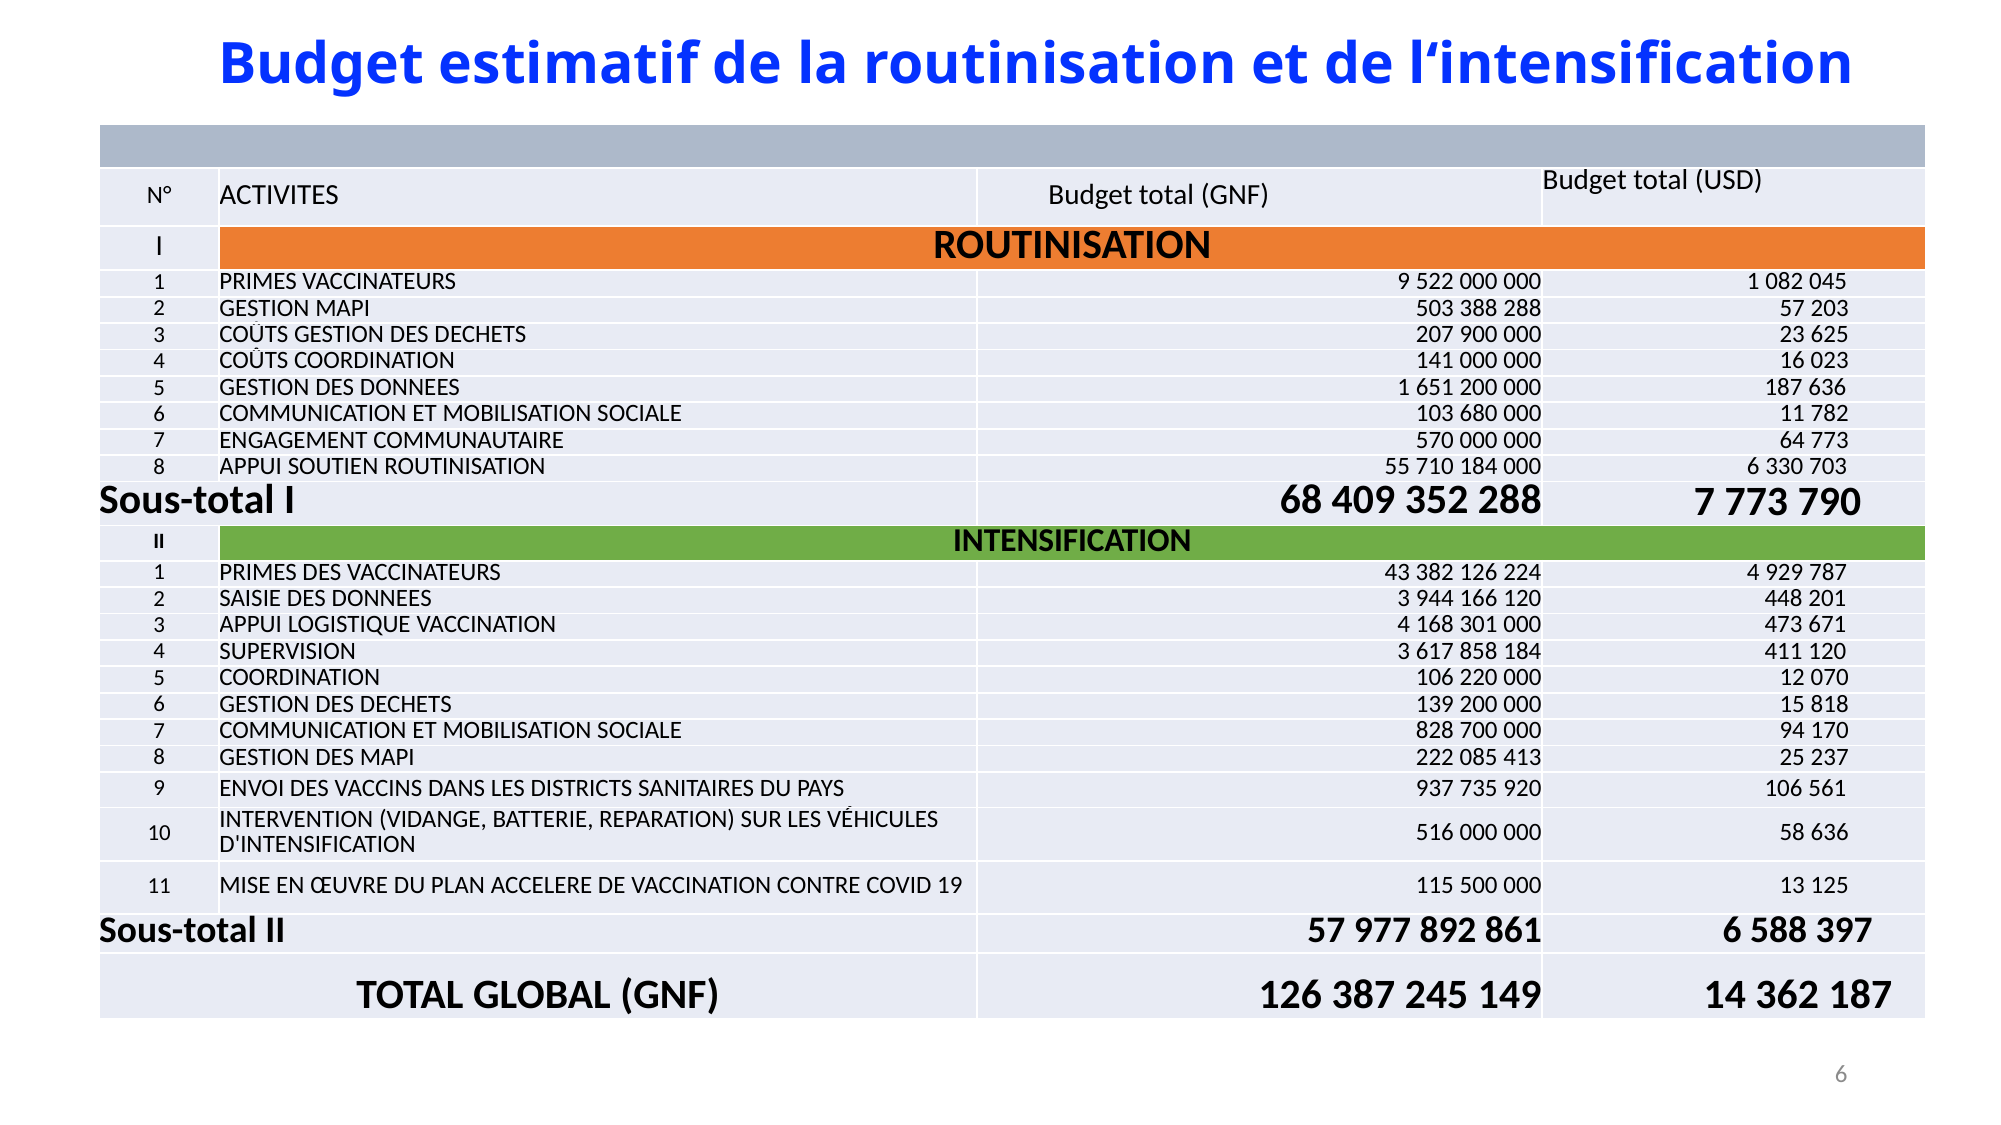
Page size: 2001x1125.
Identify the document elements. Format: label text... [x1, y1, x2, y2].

table_cell 3 [100, 614, 218, 639]
table_cell 3 [100, 324, 218, 349]
table_cell 187 636 [1543, 377, 1925, 401]
table_cell 25 237 [1543, 746, 1925, 771]
table_cell 10 [100, 808, 218, 860]
table_cell 5 [100, 667, 218, 692]
table_cell GESTION DES DONNEES [220, 377, 976, 401]
table_cell 411 120 [1543, 641, 1925, 665]
table_cell 11 782 [1543, 403, 1925, 428]
table_cell 13 125 [1543, 862, 1925, 913]
table_cell TOTAL GLOBAL (GNF) [100, 954, 976, 1018]
table_cell II [100, 526, 218, 560]
table_cell 3 617 858 184 [978, 641, 1541, 665]
table_cell 126 387 245 149 [978, 954, 1541, 1018]
table_cell 23 625 [1543, 324, 1925, 349]
table_cell GESTION DES MAPI [220, 746, 976, 771]
table_cell 6 [100, 694, 218, 718]
table_cell COMMUNICATION ET MOBILISATION SOCIALE [220, 403, 976, 428]
table_cell ROUTINISATION [220, 227, 1925, 269]
table_cell 448 201 [1543, 588, 1925, 613]
table_cell N° [100, 169, 218, 225]
table_cell 58 636 [1543, 808, 1925, 860]
table_cell 15 818 [1543, 694, 1925, 718]
table_cell Budget total (USD) [1543, 169, 1925, 225]
table_cell 1 651 200 000 [978, 377, 1541, 401]
table_cell 4 [100, 350, 218, 375]
table_cell 6 [100, 403, 218, 428]
table_cell 7 [100, 430, 218, 454]
table_cell COORDINATION [220, 667, 976, 692]
table_cell 64 773 [1543, 430, 1925, 454]
table_cell APPUI LOGISTIQUE VACCINATION [220, 614, 976, 639]
table_cell 55 710 184 000 [978, 456, 1541, 481]
table_cell 7 [100, 720, 218, 745]
table_cell 115 500 000 [978, 862, 1541, 913]
table_cell 2 [100, 298, 218, 322]
table_cell GESTION DES DECHETS [220, 694, 976, 718]
table_cell COÛTS COORDINATION [220, 350, 976, 375]
table_cell 16 023 [1543, 350, 1925, 375]
table_cell 6 330 703 [1543, 456, 1925, 481]
table_cell 1 [100, 271, 218, 296]
table_cell MISE EN ŒUVRE DU PLAN ACCELERE DE VACCINATION CONTRE COVID 19 [220, 862, 976, 913]
table_cell 516 000 000 [978, 808, 1541, 860]
table_cell INTERVENTION (VIDANGE, BATTERIE, REPARATION) SUR LES VÉHICULES D'INTENSIFICATION [220, 808, 976, 860]
table_cell 473 671 [1543, 614, 1925, 639]
table_cell ENGAGEMENT COMMUNAUTAIRE [220, 430, 976, 454]
table_cell Sous-total I [100, 482, 976, 525]
table_cell COÛTS GESTION DES DECHETS [220, 324, 976, 349]
table_cell 139 200 000 [978, 694, 1541, 718]
table_cell 1 [100, 562, 218, 586]
table_cell 43 382 126 224 [978, 562, 1541, 586]
table_cell Sous-total II [100, 915, 976, 952]
table_cell 2 [100, 588, 218, 613]
table_cell 11 [100, 862, 218, 913]
table_cell 14 362 187 [1543, 954, 1925, 1018]
table_cell 12 070 [1543, 667, 1925, 692]
table_cell 503 388 288 [978, 298, 1541, 322]
table_cell 57 203 [1543, 298, 1925, 322]
slide_number 6 [1412, 1042, 1863, 1103]
table_cell INTENSIFICATION [220, 526, 1925, 560]
table_cell SUPERVISION [220, 641, 976, 665]
table_cell 8 [100, 456, 218, 481]
title Budget estimatif de la routinisation et de l‘intensification [64, 22, 1892, 109]
table_cell 9 [100, 773, 218, 807]
table_cell ACTIVITES [220, 169, 976, 225]
table_cell 7 773 790 [1543, 482, 1925, 525]
table_cell 106 220 000 [978, 667, 1541, 692]
table_cell 94 170 [1543, 720, 1925, 745]
table_cell APPUI SOUTIEN ROUTINISATION [220, 456, 976, 481]
table_cell COMMUNICATION ET MOBILISATION SOCIALE [220, 720, 976, 745]
table_cell 9 522 000 000 [978, 271, 1541, 296]
table_cell 3 944 166 120 [978, 588, 1541, 613]
table_cell 222 085 413 [978, 746, 1541, 771]
table_cell 6 588 397 [1543, 915, 1925, 952]
table_cell 5 [100, 377, 218, 401]
table_cell ENVOI DES VACCINS DANS LES DISTRICTS SANITAIRES DU PAYS [220, 773, 976, 807]
table_cell 4 168 301 000 [978, 614, 1541, 639]
table_cell SAISIE DES DONNEES [220, 588, 976, 613]
table_cell 141 000 000 [978, 350, 1541, 375]
table_cell GESTION MAPI [220, 298, 976, 322]
table_cell 106 561 [1543, 773, 1925, 807]
table_cell 68 409 352 288 [978, 482, 1541, 525]
table_cell 207 900 000 [978, 324, 1541, 349]
table_cell 4 [100, 641, 218, 665]
table_cell 1 082 045 [1543, 271, 1925, 296]
table_cell Budget total (GNF) [978, 169, 1541, 225]
table_header [100, 125, 1925, 167]
table_cell 937 735 920 [978, 773, 1541, 807]
table_cell PRIMES DES VACCINATEURS [220, 562, 976, 586]
table_cell 8 [100, 746, 218, 771]
table_cell I [100, 227, 218, 269]
table_cell 4 929 787 [1543, 562, 1925, 586]
table_cell 828 700 000 [978, 720, 1541, 745]
table_cell 57 977 892 861 [978, 915, 1541, 952]
table_cell PRIMES VACCINATEURS [220, 271, 976, 296]
table_cell 103 680 000 [978, 403, 1541, 428]
table_cell 570 000 000 [978, 430, 1541, 454]
